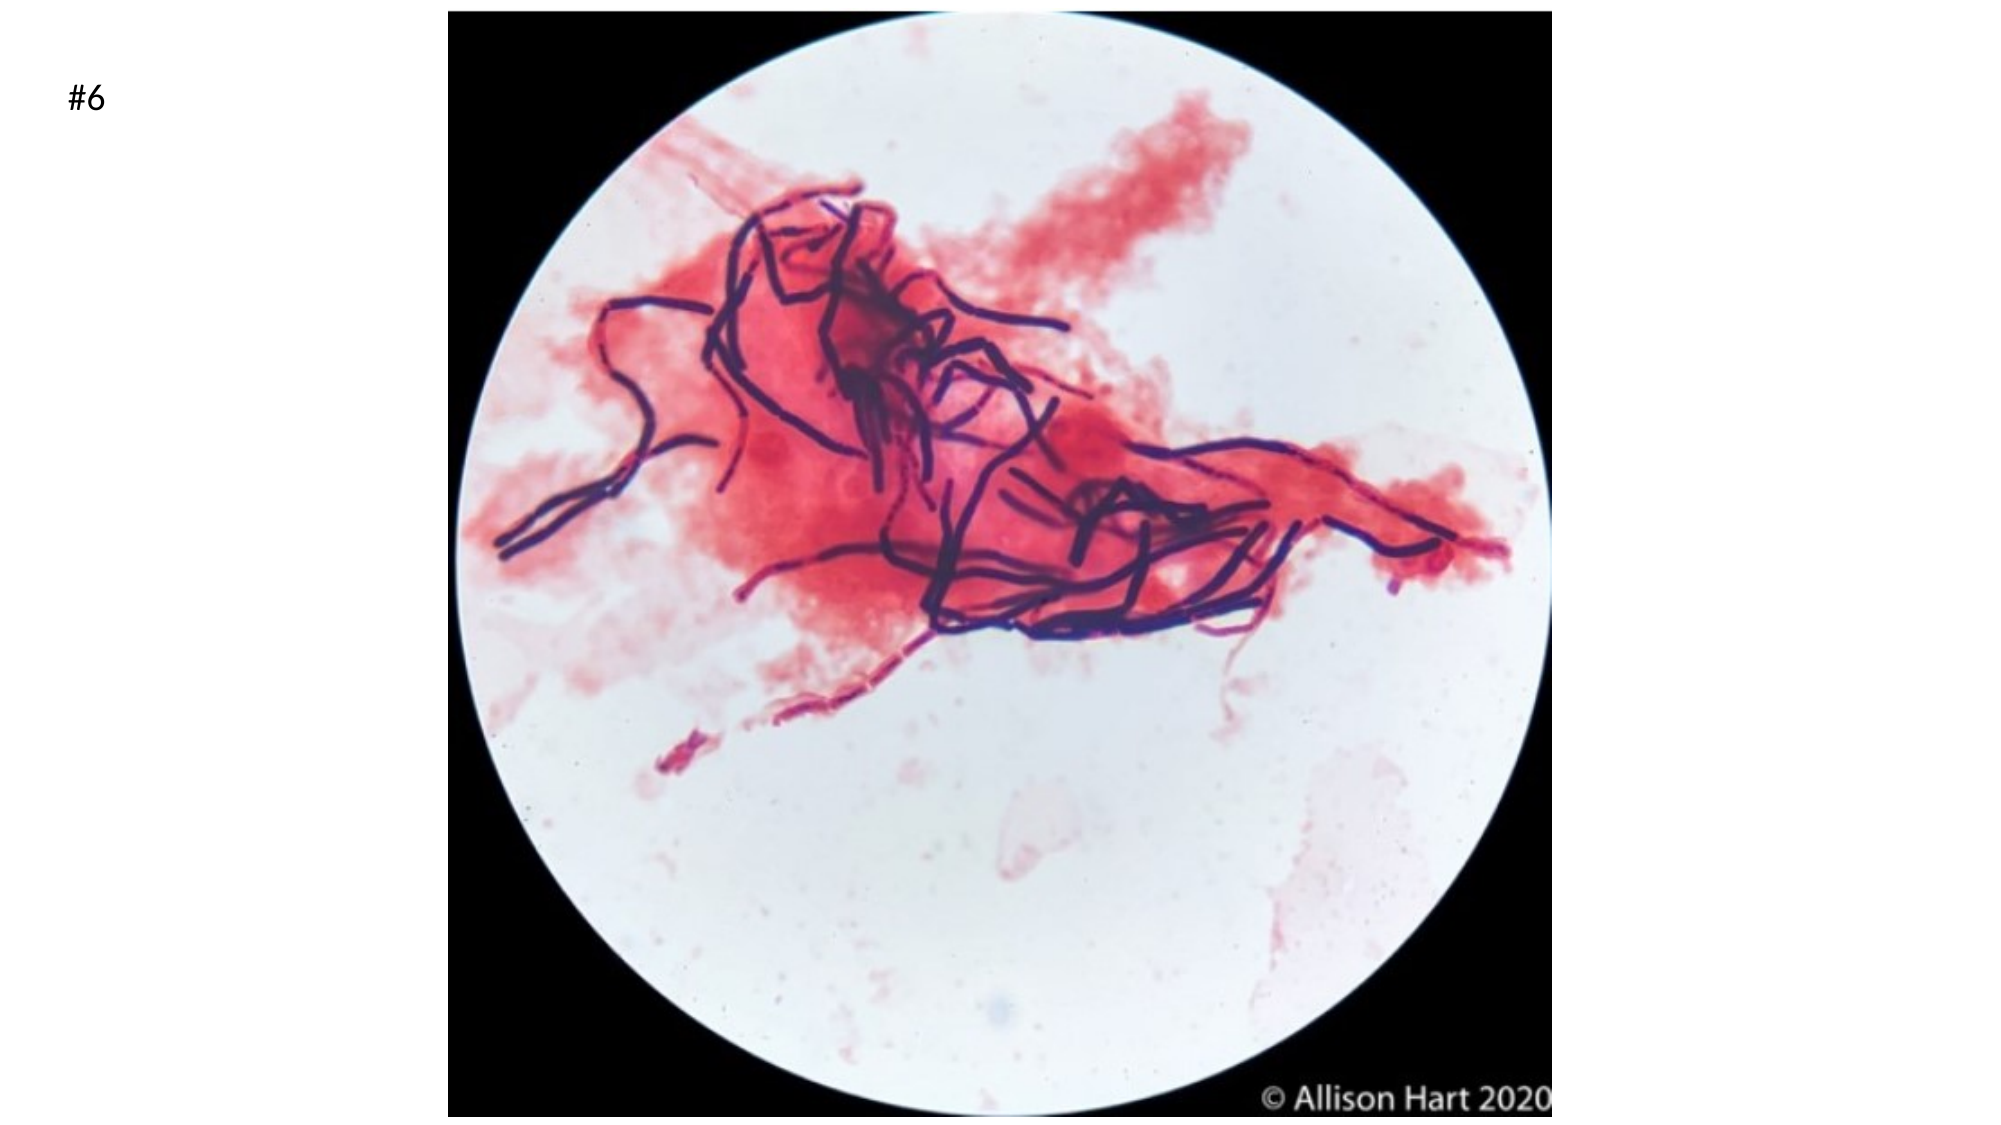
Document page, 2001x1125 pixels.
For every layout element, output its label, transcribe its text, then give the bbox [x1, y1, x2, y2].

text_box #6 [53, 65, 325, 126]
picture [448, 8, 1552, 1117]
